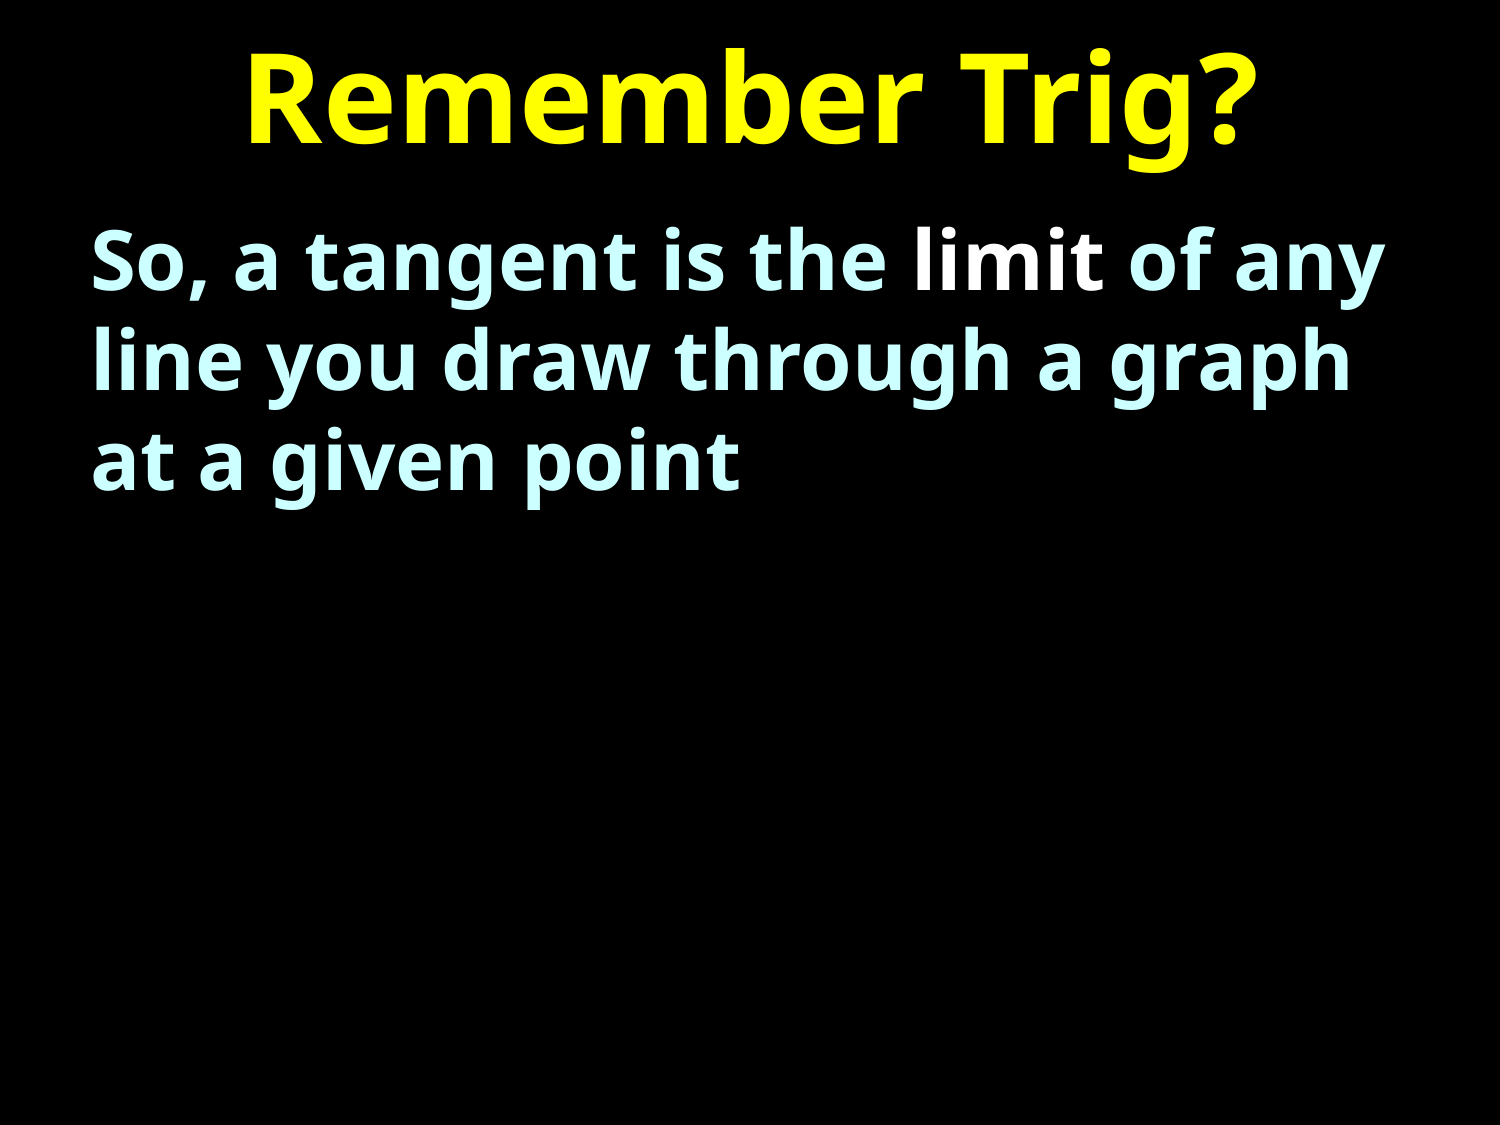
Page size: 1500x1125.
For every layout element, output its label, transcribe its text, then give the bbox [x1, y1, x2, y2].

list So, a tangent is the limit of any line you draw through a graph at a given point [75, 200, 1425, 1125]
title Remember Trig? [0, 0, 1500, 188]
